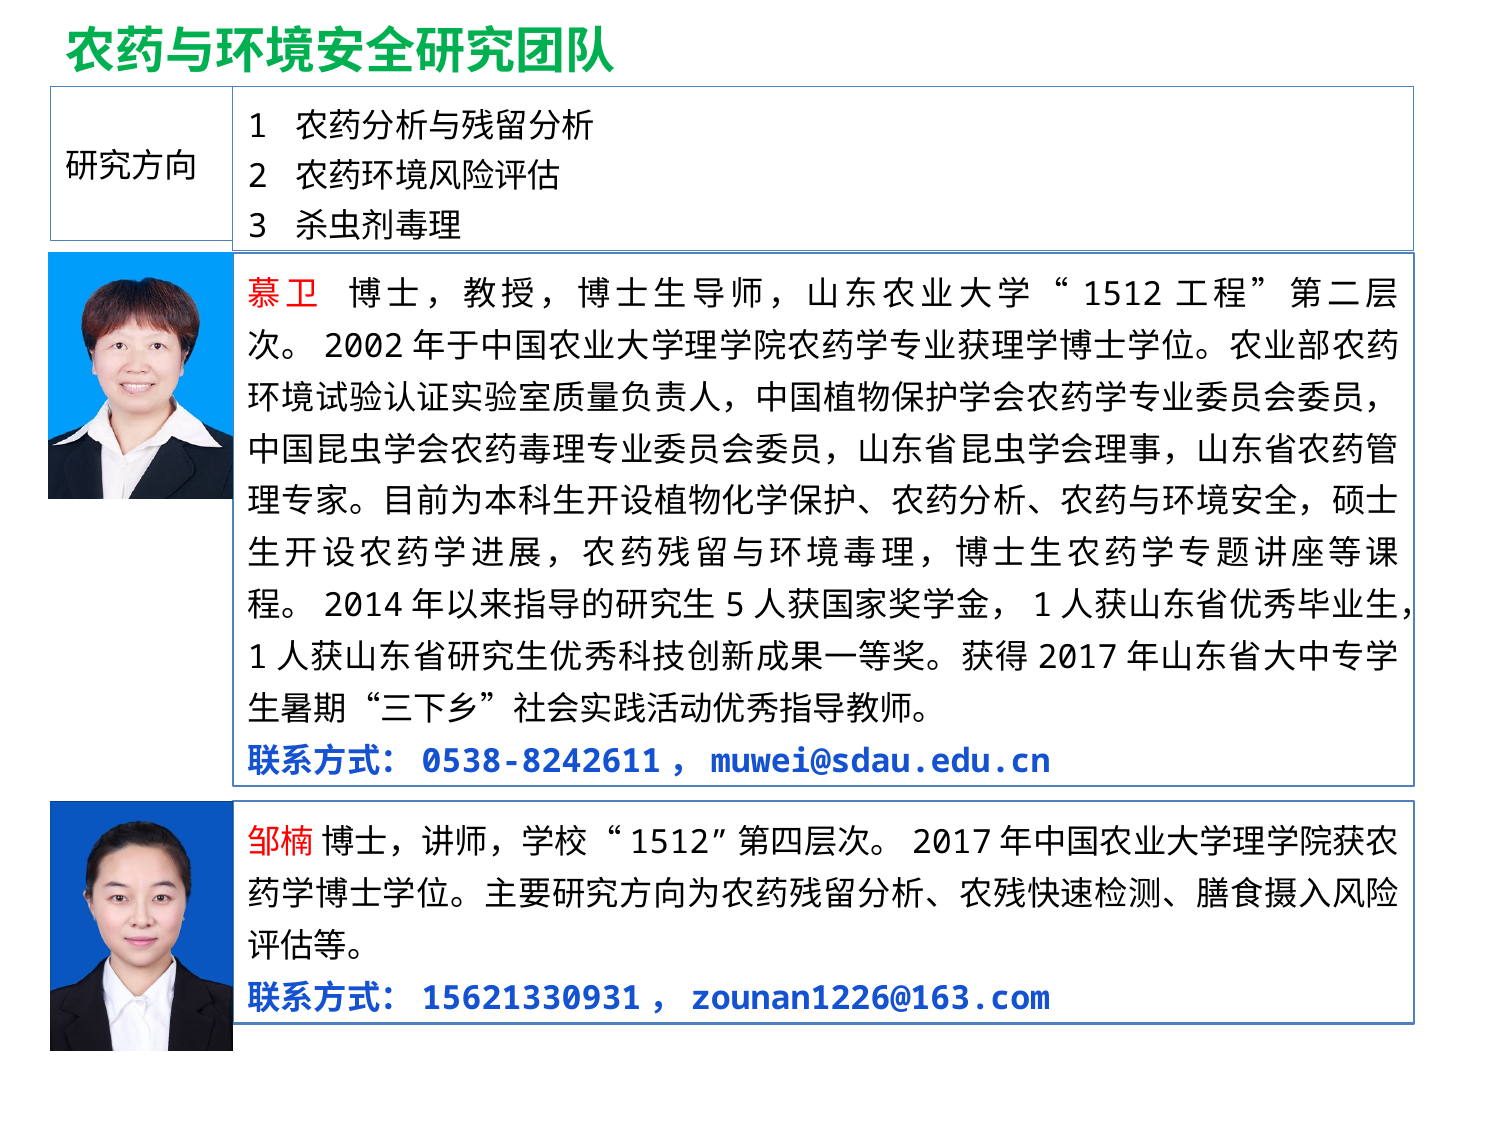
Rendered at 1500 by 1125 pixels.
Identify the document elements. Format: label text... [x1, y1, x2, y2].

picture [48, 252, 233, 500]
text_box 农药与环境安全研究团队 [50, 10, 953, 86]
text_box 慕卫 博士，教授，博士生导师，山东农业大学“1512工程”第二层次。2002年于中国农业大学理学院农药学专业获理学博士学位。农业部农药环境试验认证实验室质量负责人，中国植物保护学会农药学专业委员会委员，中国昆虫学会农药毒理专业委员会委员，山东省昆虫学会理事，山东省农药管理专家。目前为本科生开设植物化学保护、农药分析、农药与环境安全，硕士生开设农药学进展，农药残留与环境毒理，博士生农药学专题讲座等课程。2014年以来指导的研究生5人获国家奖学金，1人获山东省优秀毕业生，1人获山东省研究生优秀科技创新成果一等奖。获得2017年山东省大中专学生暑期“三下乡”社会实践活动优秀指导教师。 联系方式：0538-8242611，muwei@sdau.edu.cn [232, 252, 1414, 787]
picture [50, 801, 233, 1051]
text_box 邹楠 博士，讲师，学校“1512”第四层次。2017年中国农业大学理学院获农药学博士学位。主要研究方向为农药残留分析、农残快速检测、膳食摄入风险评估等。 联系方式：15621330931，zounan1226@163.com [235, 801, 1414, 1024]
text_box 1 农药分析与残留分析 2 农药环境风险评估 3 杀虫剂毒理 [232, 86, 1414, 251]
text_box 研究方向 [50, 86, 233, 241]
